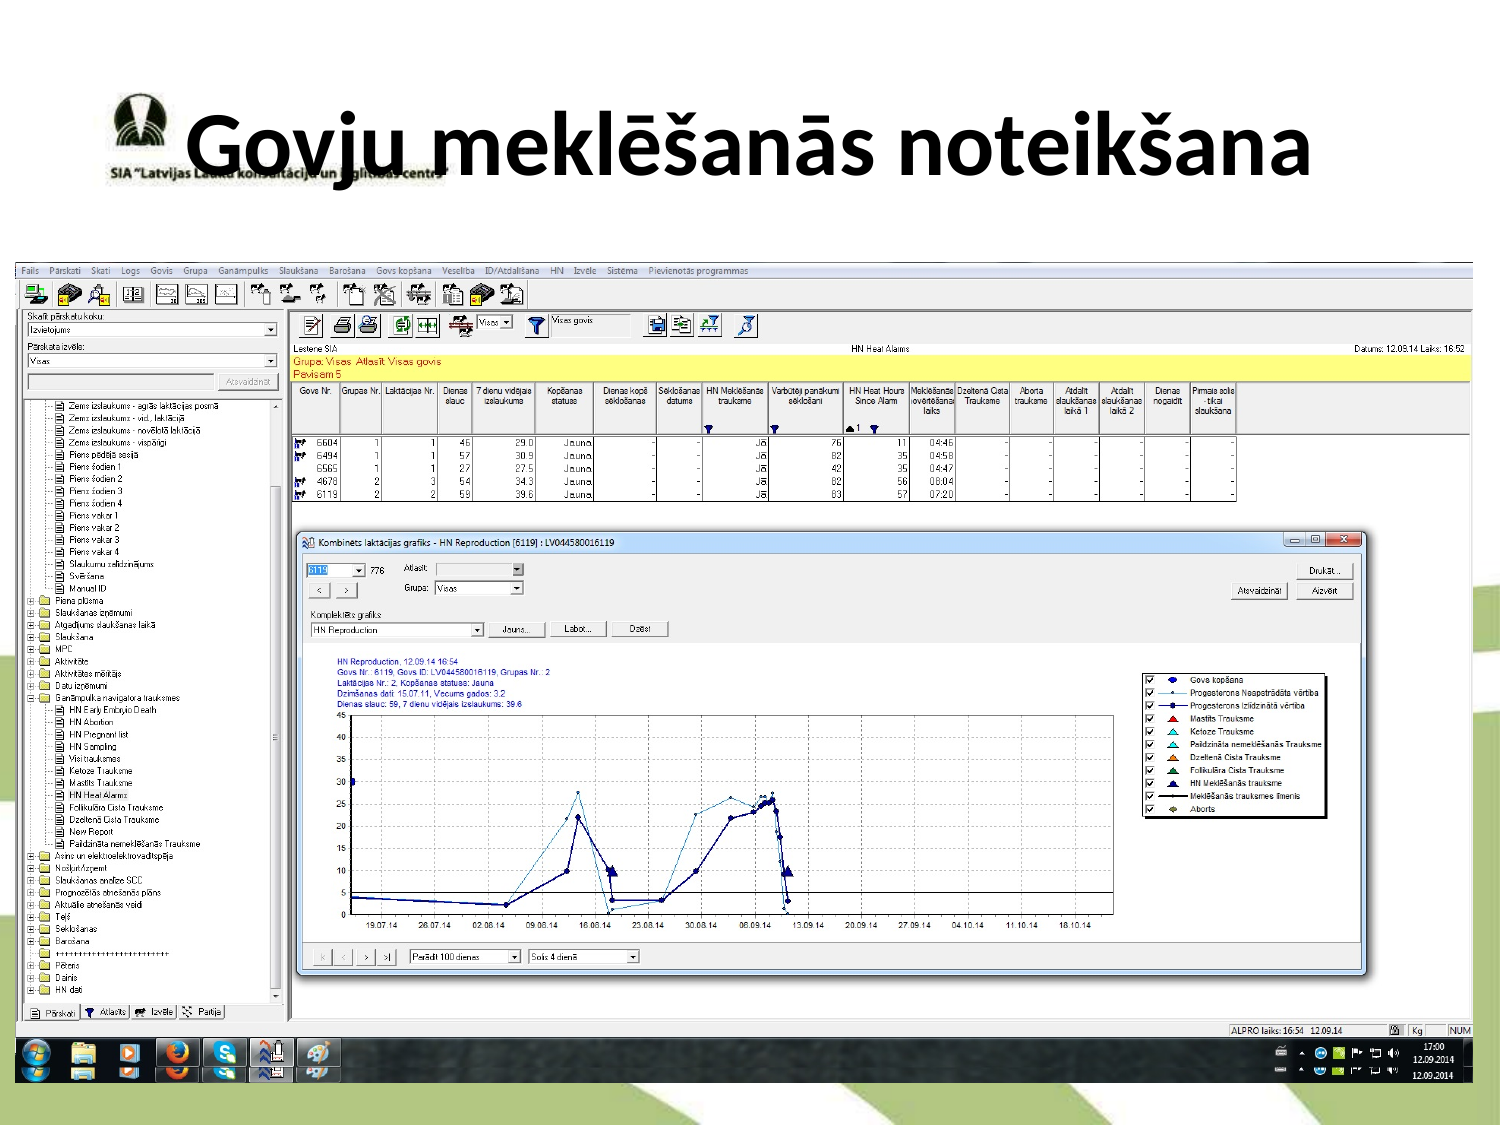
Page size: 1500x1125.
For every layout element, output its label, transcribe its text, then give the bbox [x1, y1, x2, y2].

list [15, 262, 1474, 1083]
picture [0, 0, 1500, 1125]
title Govju meklēšanās noteikšana [75, 45, 1425, 233]
